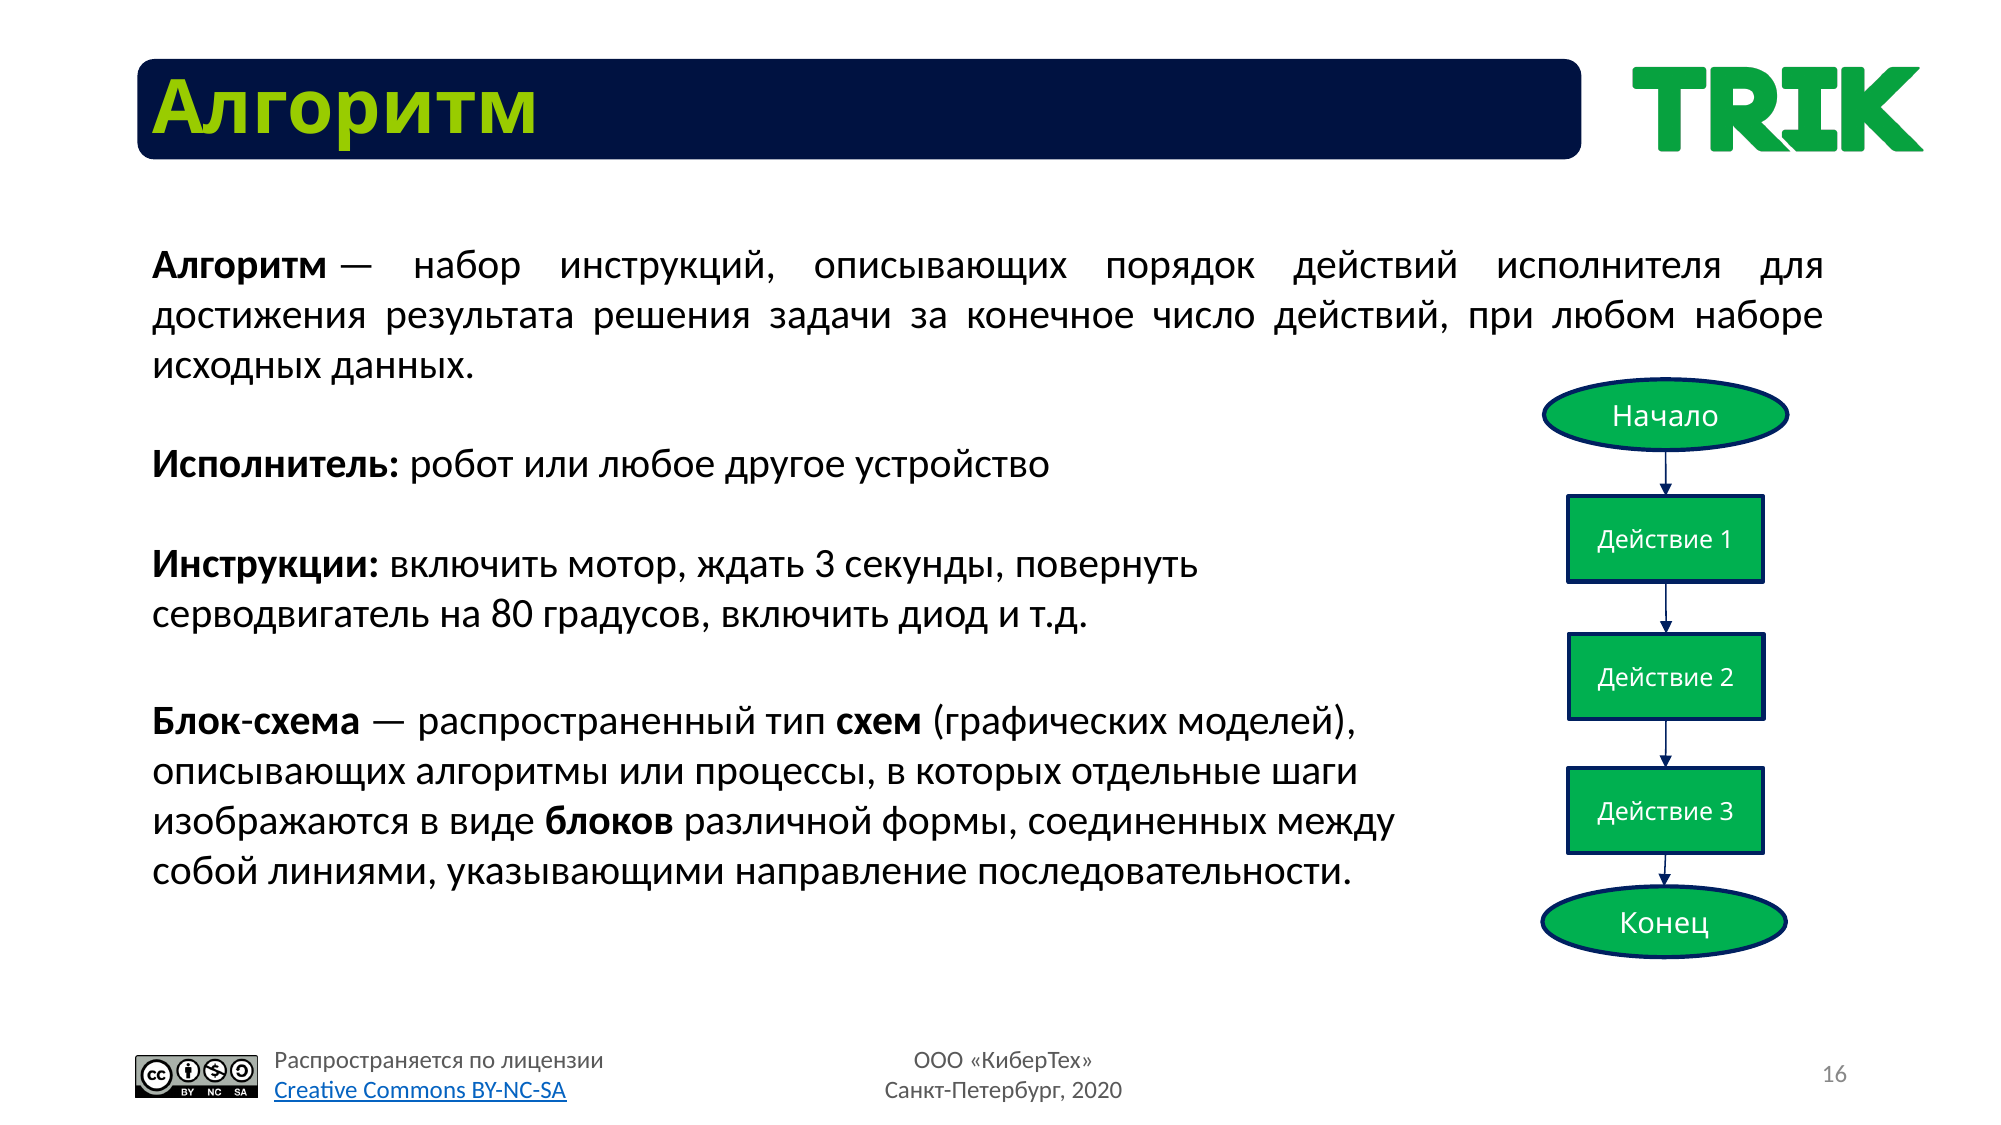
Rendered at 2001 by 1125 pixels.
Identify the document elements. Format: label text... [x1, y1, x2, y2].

picture [1631, 64, 1924, 154]
text_box Алгоритм [137, 61, 1582, 163]
text_box [1659, 718, 1672, 768]
text_box [1659, 450, 1672, 497]
text_box Действие 1 [1566, 494, 1765, 584]
text_box Блок-схема — распространенный тип схем (графических моделей), описывающих алгоритмы или процессы, в которых отдельные шаги изображаются в виде блоков различной формы, соединенных между собой линиями, указывающими направление последовательности. [137, 685, 1489, 901]
text_box [1659, 581, 1673, 634]
text_box Исполнитель: робот или любое другое устройство Инструкции: включить мотор, ждать 3 секунды, повернуть серводвигатель на 80 градусов, включить диод и т.д. [137, 428, 1295, 644]
text_box Действие 2 [1567, 632, 1766, 721]
text_box Конец [1540, 884, 1788, 960]
text_box Начало [1541, 377, 1790, 453]
text_box Действие 3 [1566, 766, 1765, 855]
picture [135, 1055, 258, 1098]
text_box [1658, 853, 1671, 887]
slide_number 16 [1412, 1042, 1863, 1103]
text_box Алгоритм — набор инструкций, описывающих порядок действий исполнителя для достижения результата решения задачи за конечное число действий, при любом наборе исходных данных. [137, 229, 1840, 394]
